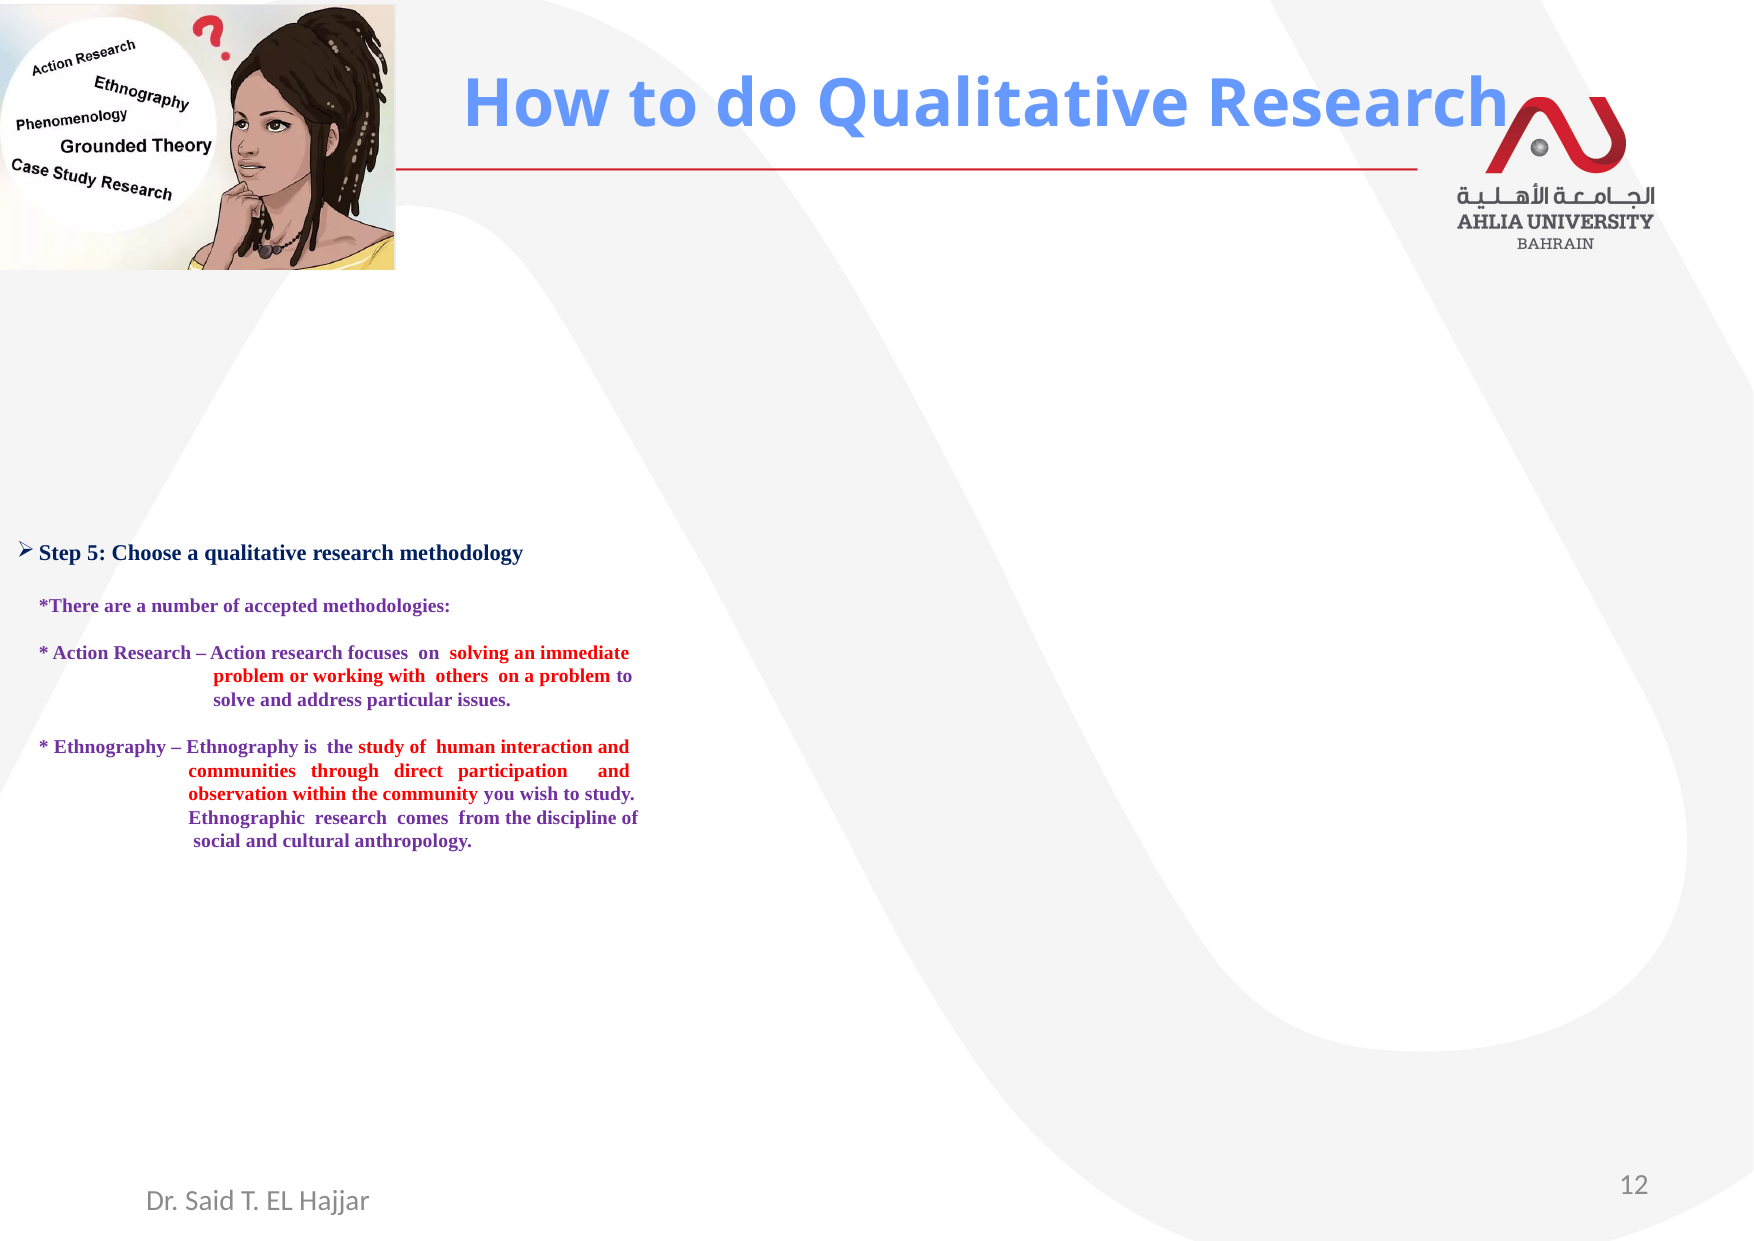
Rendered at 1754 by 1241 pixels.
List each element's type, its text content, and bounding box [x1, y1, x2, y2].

picture [0, 0, 1754, 1241]
title Step 5: Choose a qualitative research methodology *There are a number of accepted methodologies: * Action Research – Action research focuses on solving an immediate problem or working with others on a problem to solve and address particular issues. * Ethnography – Ethnography is the study of human interaction and communities through direct participation and observation within the community you wish to study. Ethnographic research comes from the discipline of social and cultural anthropology. [0, 529, 1704, 884]
slide_number 12 [1256, 1149, 1666, 1216]
footer Dr. Said T. EL Hajjar [0, 1165, 556, 1232]
text_box How to do Qualitative Research [401, 75, 1754, 126]
